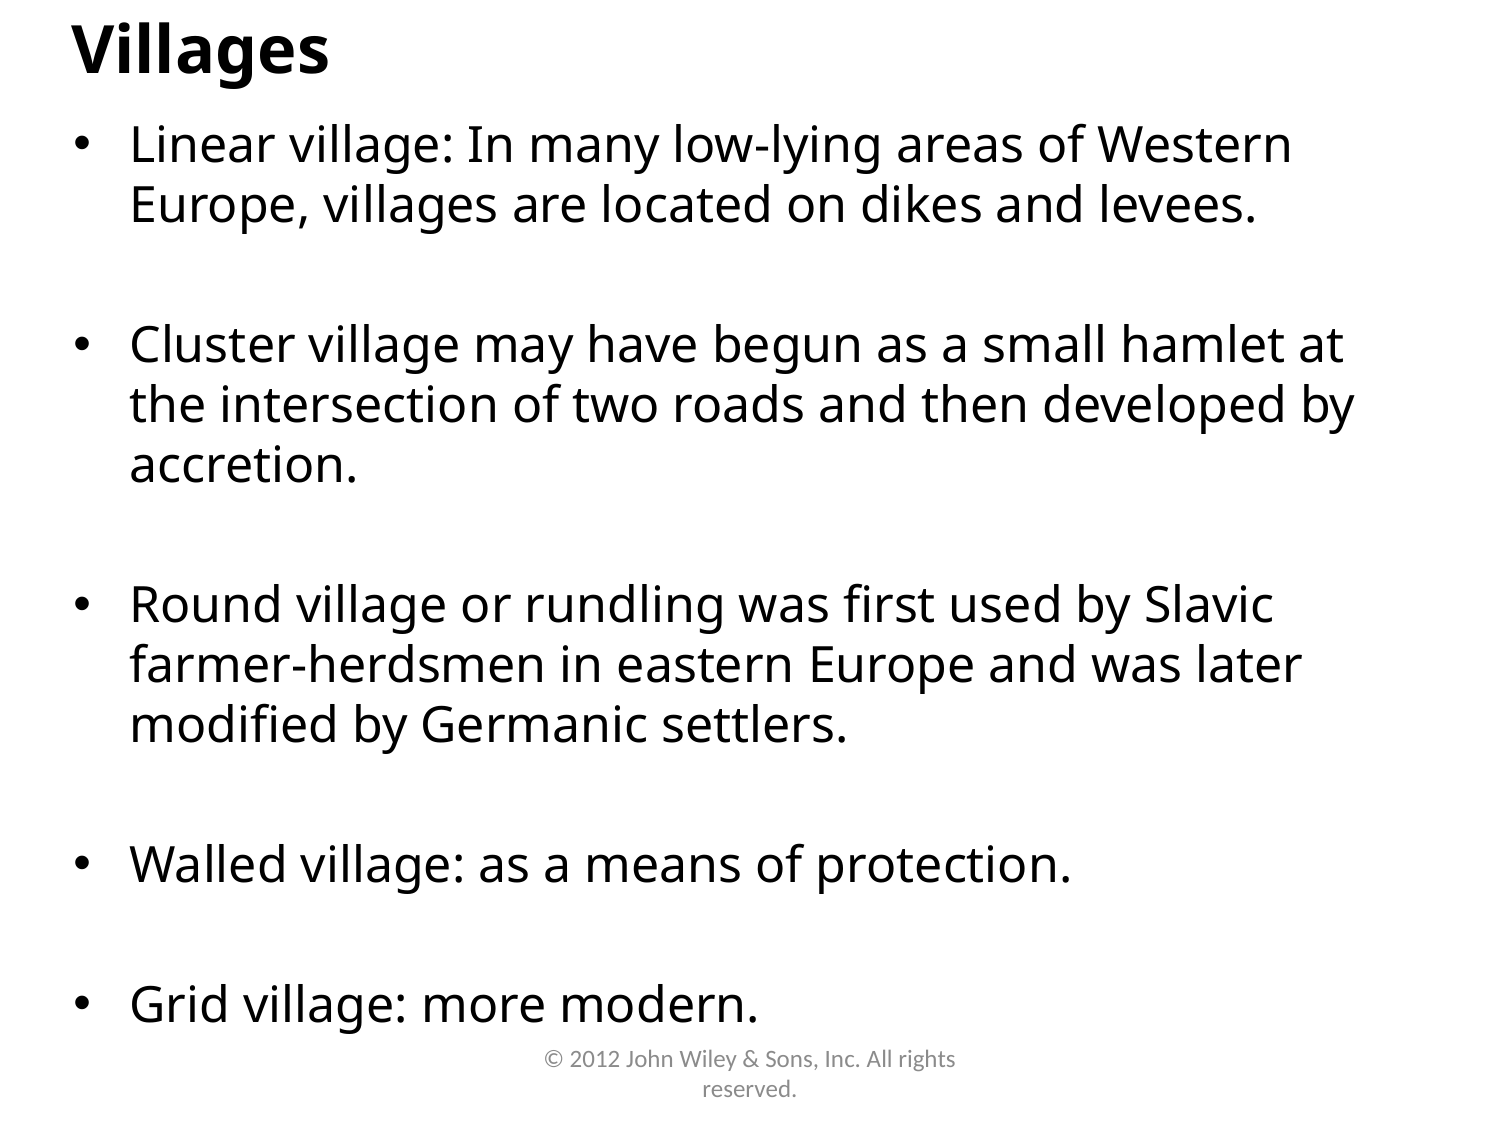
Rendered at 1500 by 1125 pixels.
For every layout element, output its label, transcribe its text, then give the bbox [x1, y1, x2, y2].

list Linear village: In many low-lying areas of Western Europe, villages are located on dikes and levees. Cluster village may have begun as a small hamlet at the intersection of two roads and then developed by accretion. Round village or rundling was first used by Slavic farmer-herdsmen in eastern Europe and was later modified by Germanic settlers. Walled village: as a means of protection. Grid village: more modern. [58, 105, 1409, 1043]
footer © 2012 John Wiley & Sons, Inc. All rights reserved. [512, 1042, 988, 1103]
text_box Villages [56, 0, 1444, 95]
